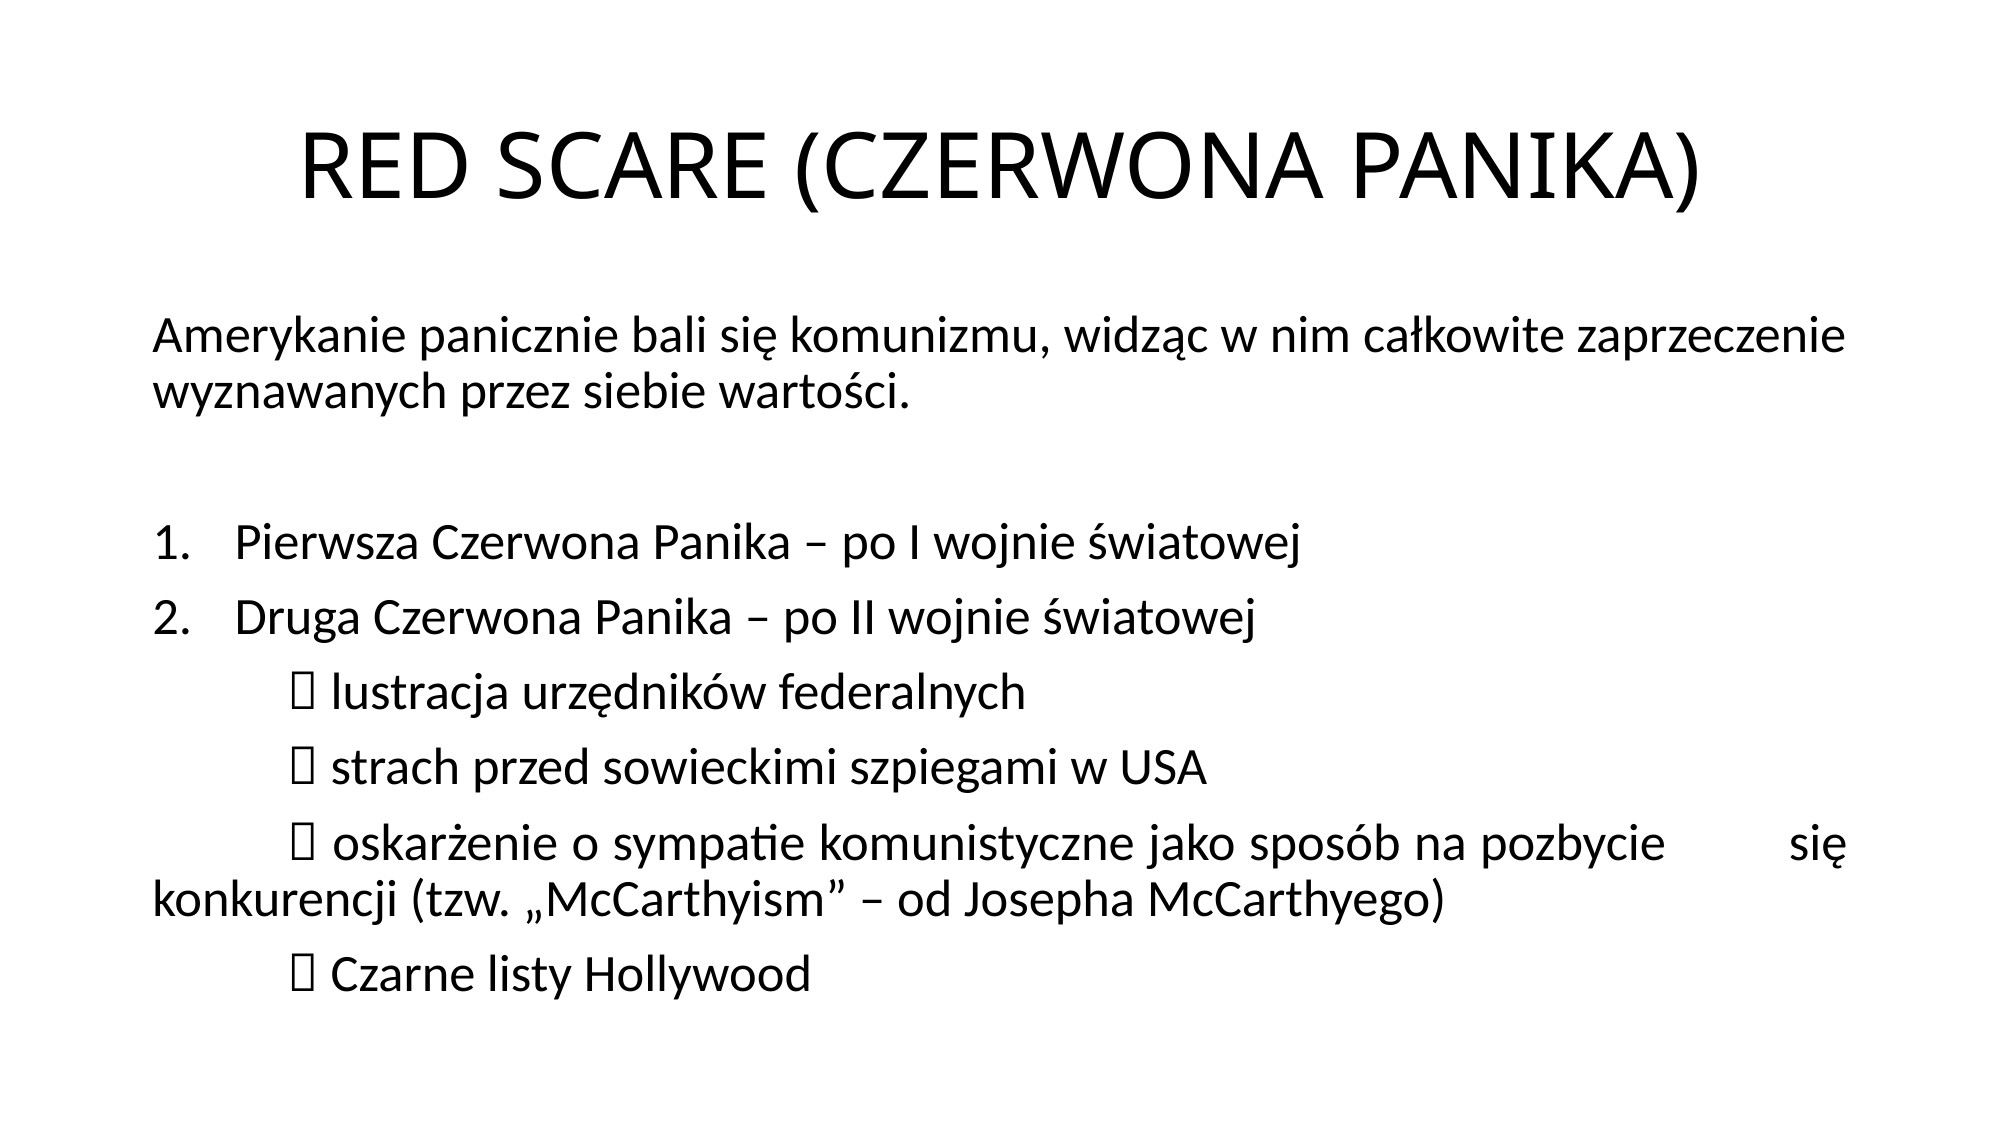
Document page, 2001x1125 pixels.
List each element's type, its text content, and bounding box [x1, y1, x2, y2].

list Amerykanie panicznie bali się komunizmu, widząc w nim całkowite zaprzeczenie wyznawanych przez siebie wartości. Pierwsza Czerwona Panika – po I wojnie światowej Druga Czerwona Panika – po II wojnie światowej  lustracja urzędników federalnych  strach przed sowieckimi szpiegami w USA  oskarżenie o sympatie komunistyczne jako sposób na pozbycie się konkurencji (tzw. „McCarthyism” – od Josepha McCarthyego)  Czarne listy Hollywood [137, 299, 1863, 1014]
title RED SCARE (CZERWONA PANIKA) [137, 59, 1863, 278]
